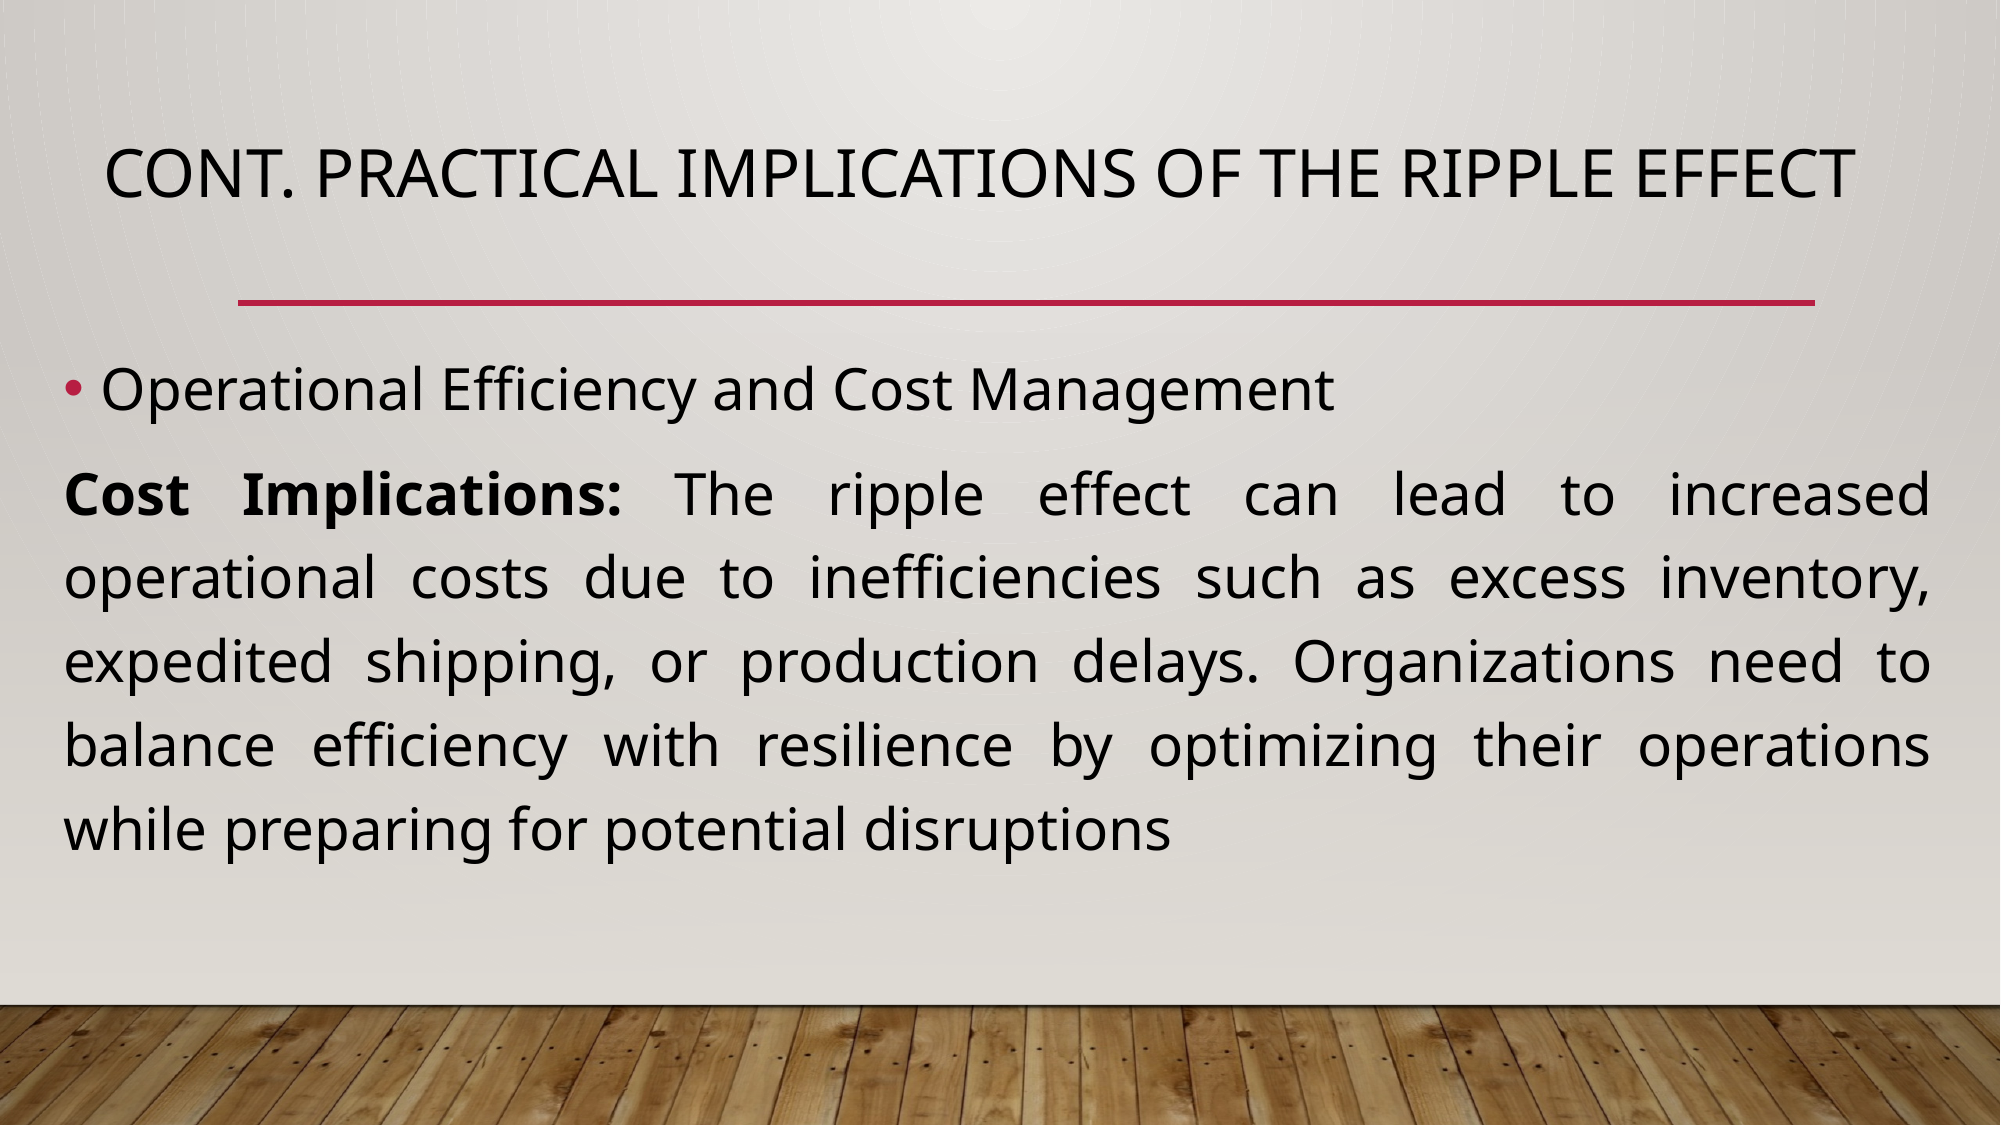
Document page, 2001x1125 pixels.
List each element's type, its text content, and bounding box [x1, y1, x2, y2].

list Operational Efficiency and Cost Management Cost Implications: The ripple effect can lead to increased operational costs due to inefficiencies such as excess inventory, expedited shipping, or production delays. Organizations need to balance efficiency with resilience by optimizing their operations while preparing for potential disruptions [48, 330, 1948, 1054]
title Cont. Practical Implications of the Ripple Effect [66, 131, 1896, 305]
picture [0, 1005, 2000, 1125]
